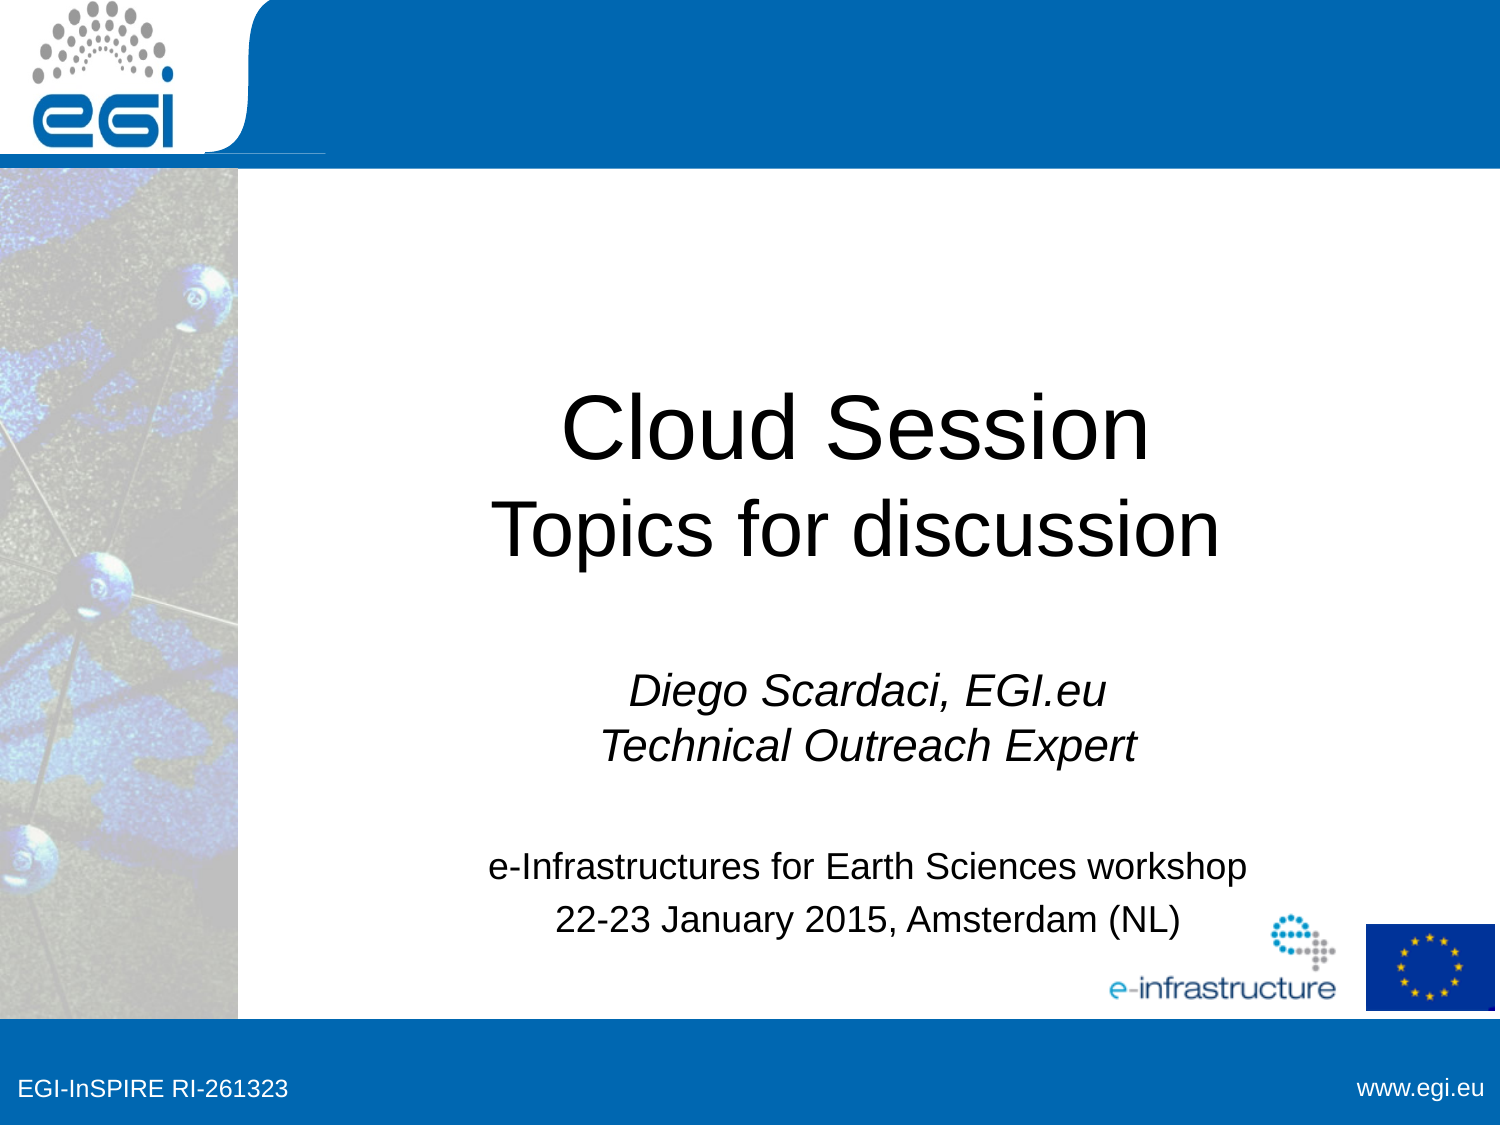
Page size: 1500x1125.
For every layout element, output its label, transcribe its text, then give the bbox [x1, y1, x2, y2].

picture [1366, 924, 1495, 1011]
picture [0, 168, 238, 1019]
subtitle Diego Scardaci, EGI.eu Technical Outreach Expert e-Infrastructures for Earth Sciences workshop 22-23 January 2015, Amsterdam (NL) [336, 597, 1400, 913]
title Cloud Session Topics for discussion [265, 349, 1447, 591]
picture [1104, 913, 1342, 1006]
picture [0, 0, 205, 153]
